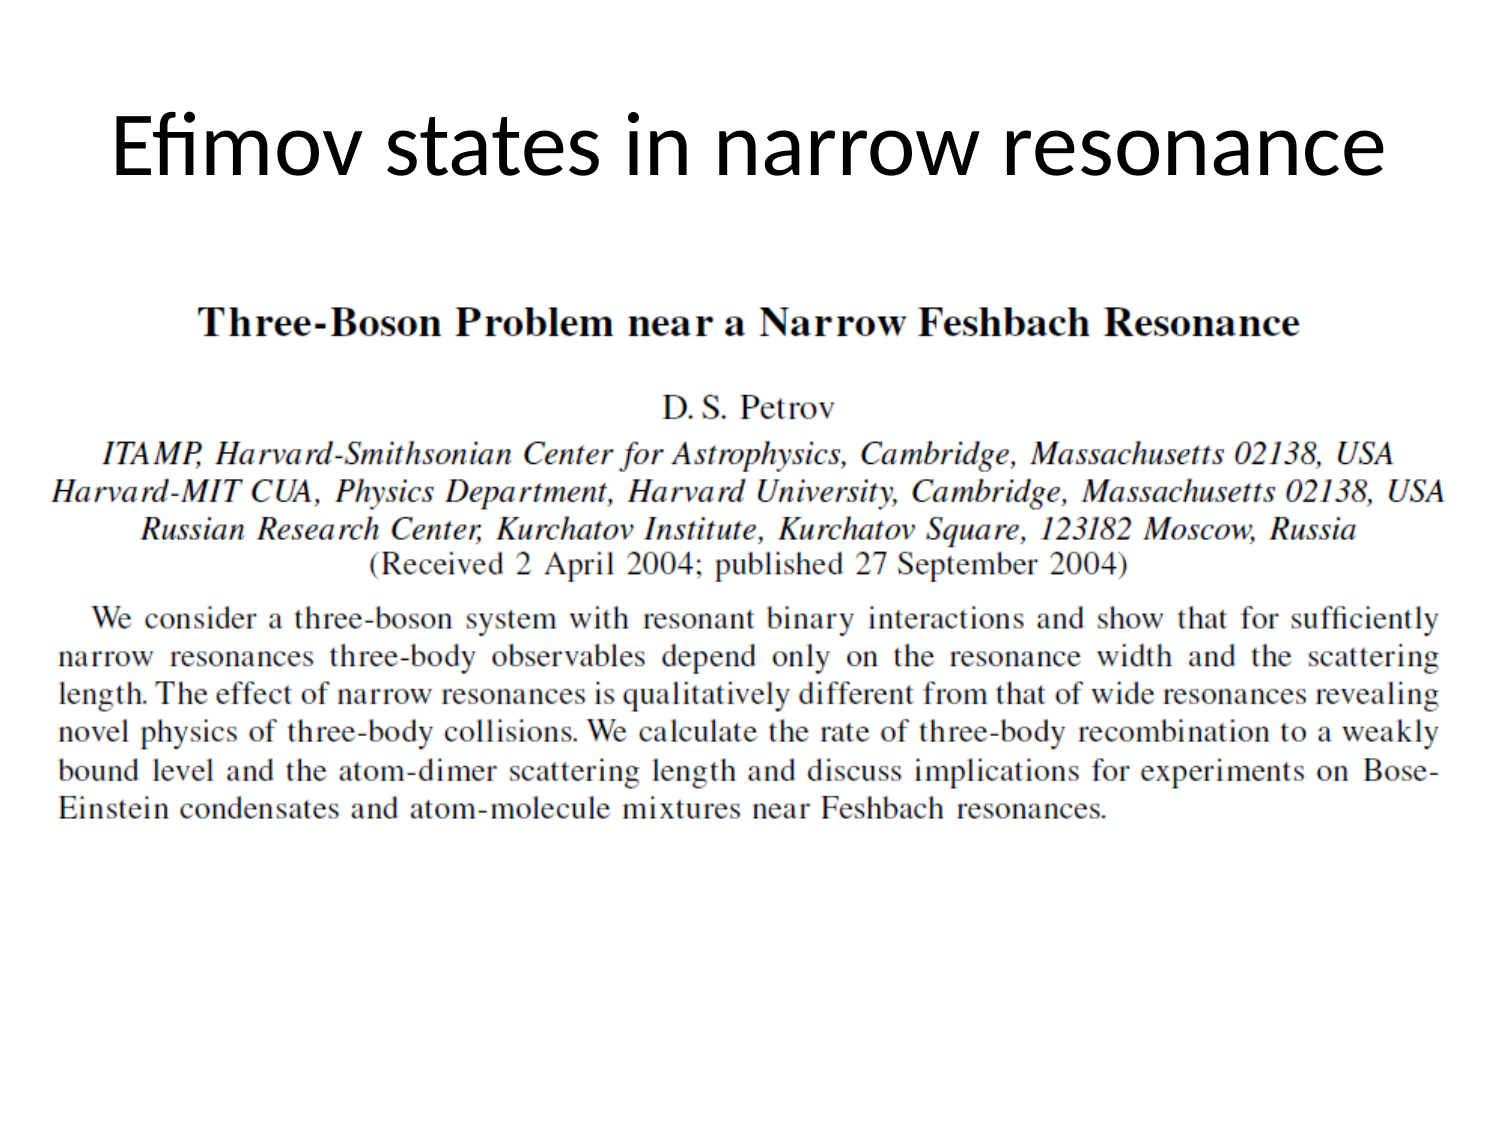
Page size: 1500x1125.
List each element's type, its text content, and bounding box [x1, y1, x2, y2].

title Efimov states in narrow resonance [75, 45, 1425, 233]
picture [29, 279, 1468, 846]
